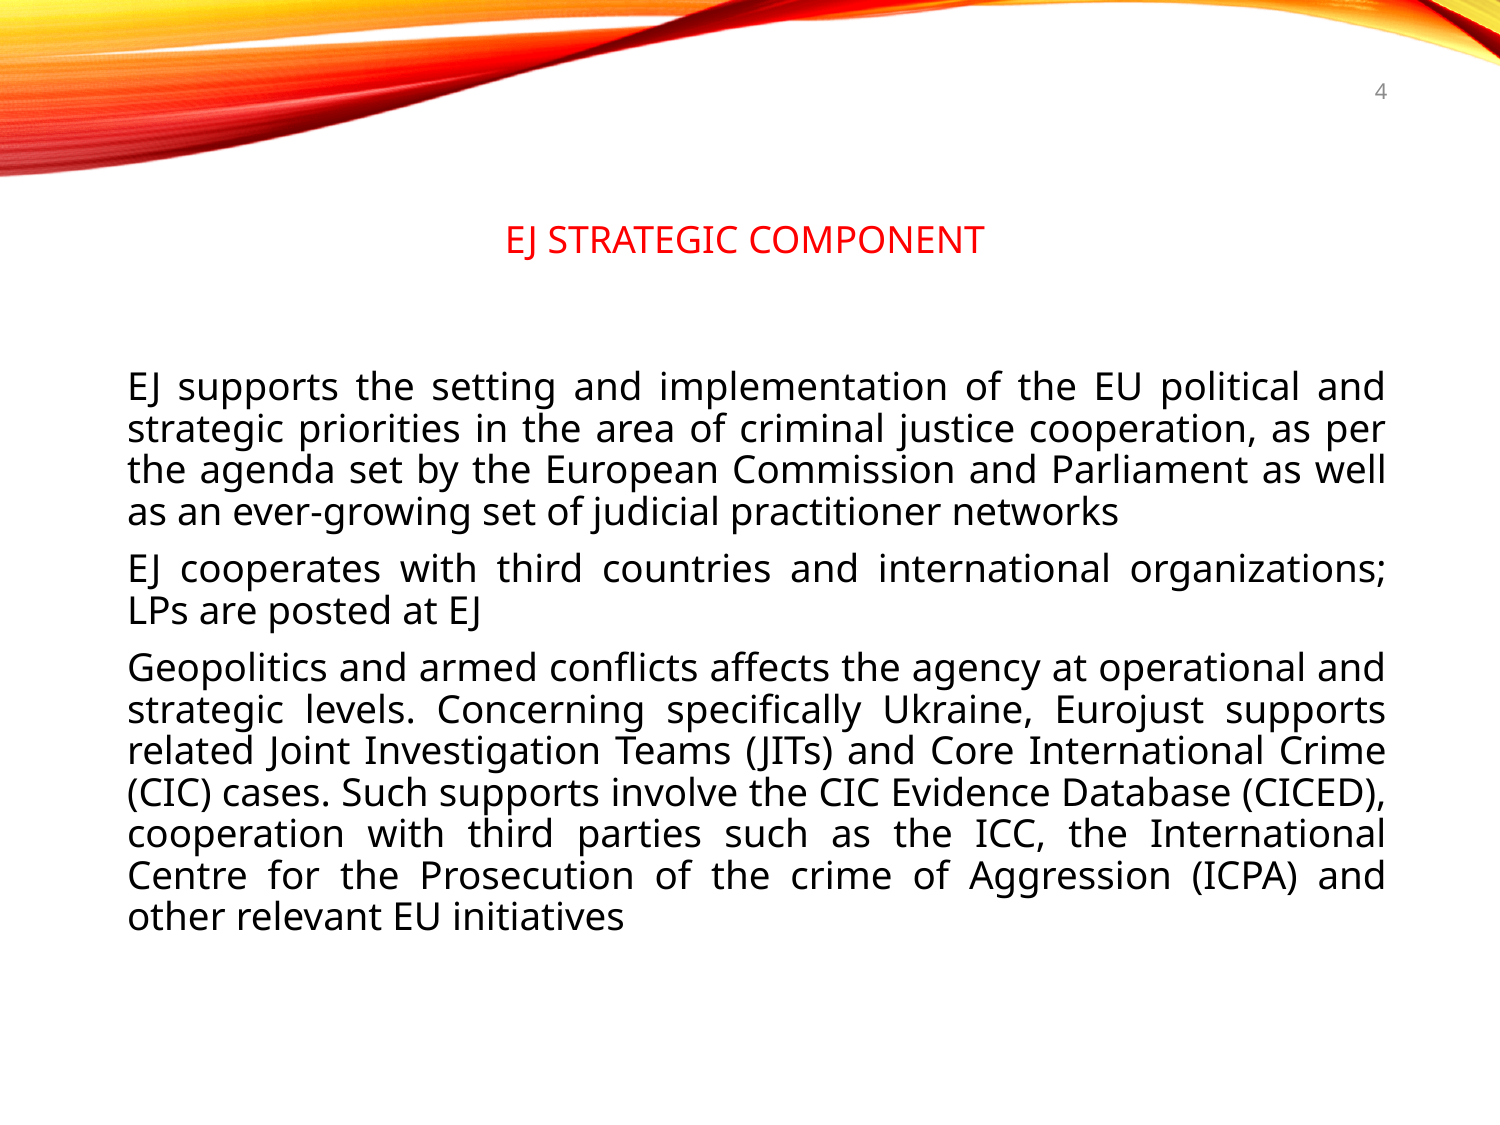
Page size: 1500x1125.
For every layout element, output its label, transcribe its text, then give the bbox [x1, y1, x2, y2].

picture [0, 0, 1500, 178]
title EJ STRATEGIC COMPONENT [183, 172, 1317, 315]
slide_number 4 [1078, 62, 1403, 123]
list EJ supports the setting and implementation of the EU political and strategic priorities in the area of criminal justice cooperation, as per the agenda set by the European Commission and Parliament as well as an ever-growing set of judicial practitioner networks EJ cooperates with third countries and international organizations; LPs are posted at EJ Geopolitics and armed conflicts affects the agency at operational and strategic levels. Concerning specifically Ukraine, Eurojust supports related Joint Investigation Teams (JITs) and Core International Crime (CIC) cases. Such supports involve the CIC Evidence Database (CICED), cooperation with third parties such as the ICC, the International Centre for the Prosecution of the crime of Aggression (ICPA) and other relevant EU initiatives [112, 360, 1403, 953]
